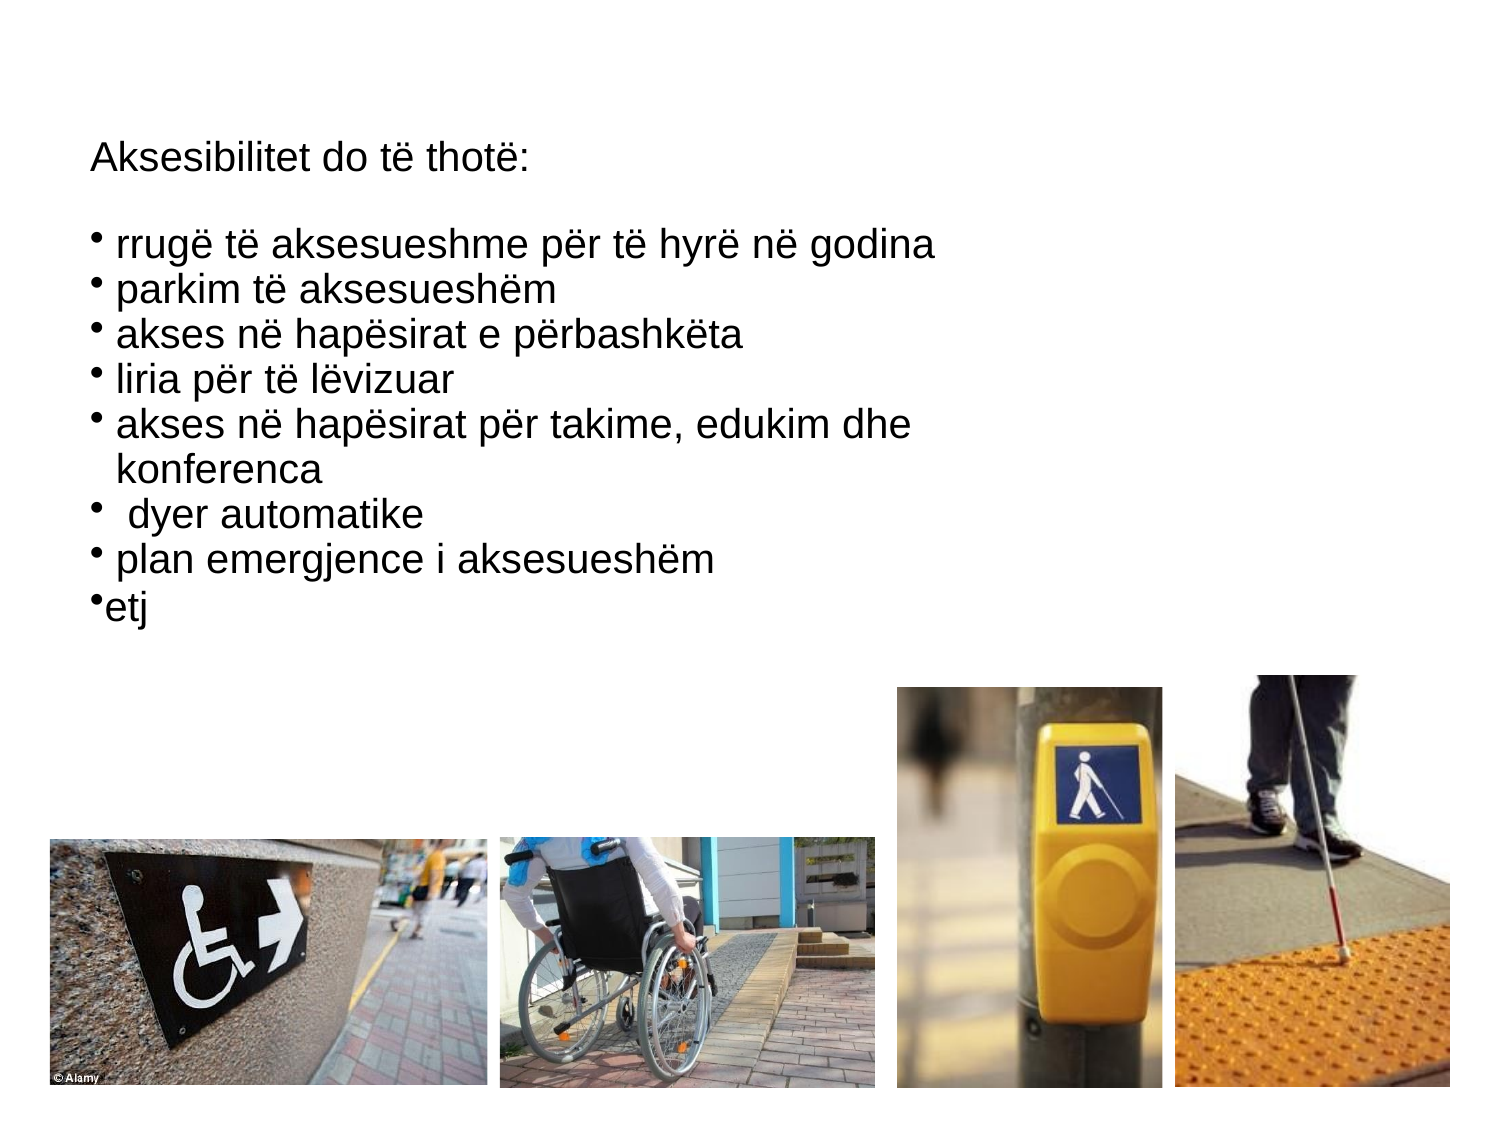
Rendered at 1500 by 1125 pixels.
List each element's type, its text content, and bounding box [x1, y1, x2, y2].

text_box [49, 839, 488, 1085]
text_box [1175, 675, 1450, 1087]
text_box [897, 687, 1163, 1088]
text_box Aksesibilitet do të thotë: rrugë të aksesueshme për të hyrë në godina parkim të aksesueshëm akses në hapësirat e përbashkëta liria për të lëvizuar akses në hapësirat për takime, edukim dhe konferenca dyer automatike plan emergjence i aksesueshëm etj [87, 127, 1130, 630]
text_box [499, 837, 875, 1088]
